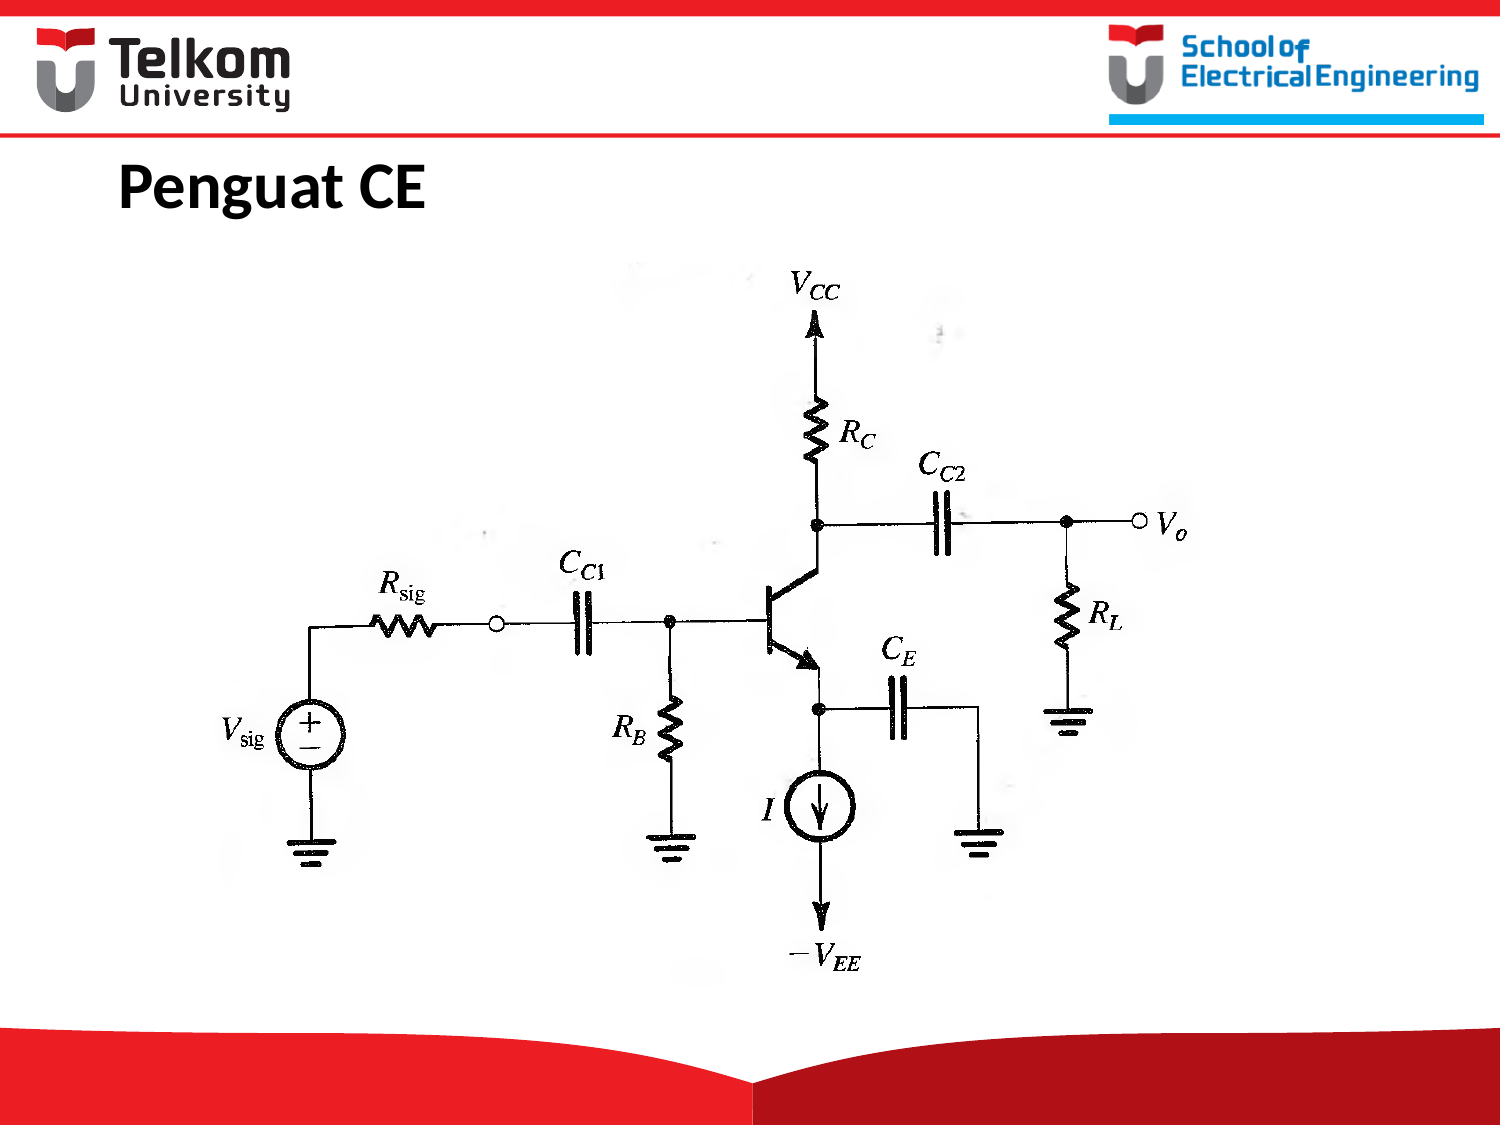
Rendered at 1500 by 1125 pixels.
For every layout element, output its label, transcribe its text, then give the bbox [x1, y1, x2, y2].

picture [212, 262, 1213, 990]
title Penguat CE [102, 148, 1398, 225]
picture [1100, 24, 1484, 125]
